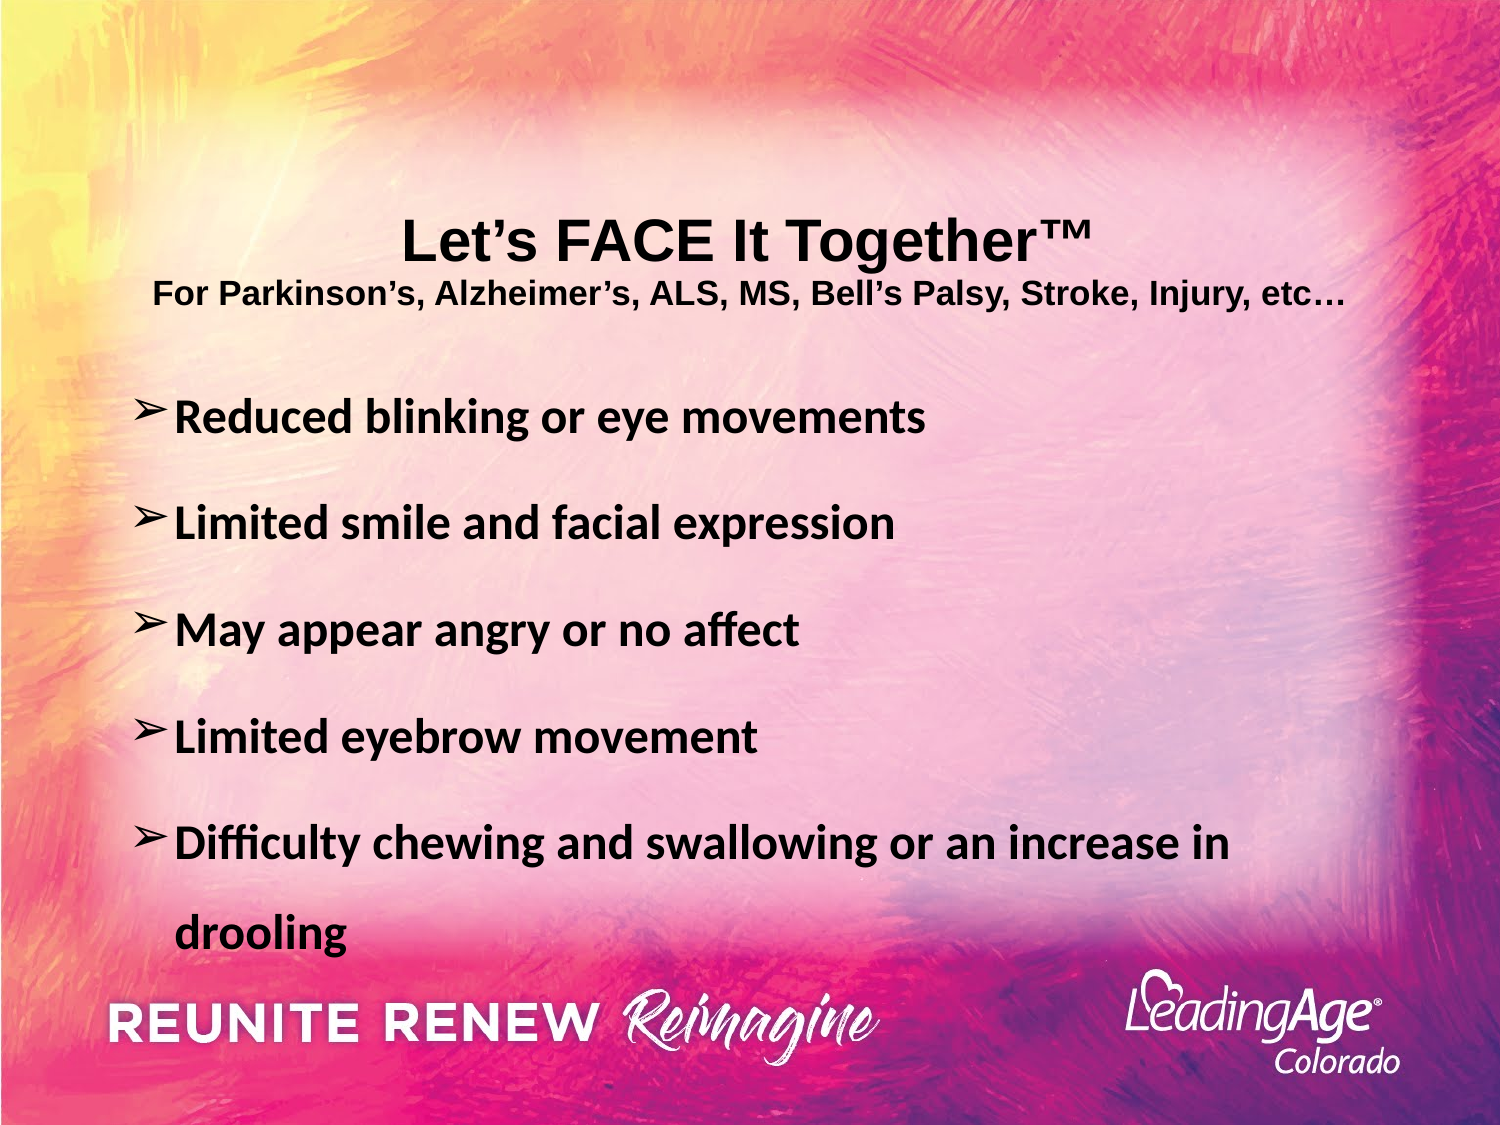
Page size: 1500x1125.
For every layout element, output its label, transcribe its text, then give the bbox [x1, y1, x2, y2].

list Reduced blinking or eye movements Limited smile and facial expression May appear angry or no affect Limited eyebrow movement Difficulty chewing and swallowing or an increase in drooling [103, 345, 1397, 1028]
title Let’s FACE It Together™ For Parkinson’s, Alzheimer’s, ALS, MS, Bell’s Palsy, Stroke, Injury, etc… [103, 202, 1397, 345]
picture [0, 0, 1500, 1125]
